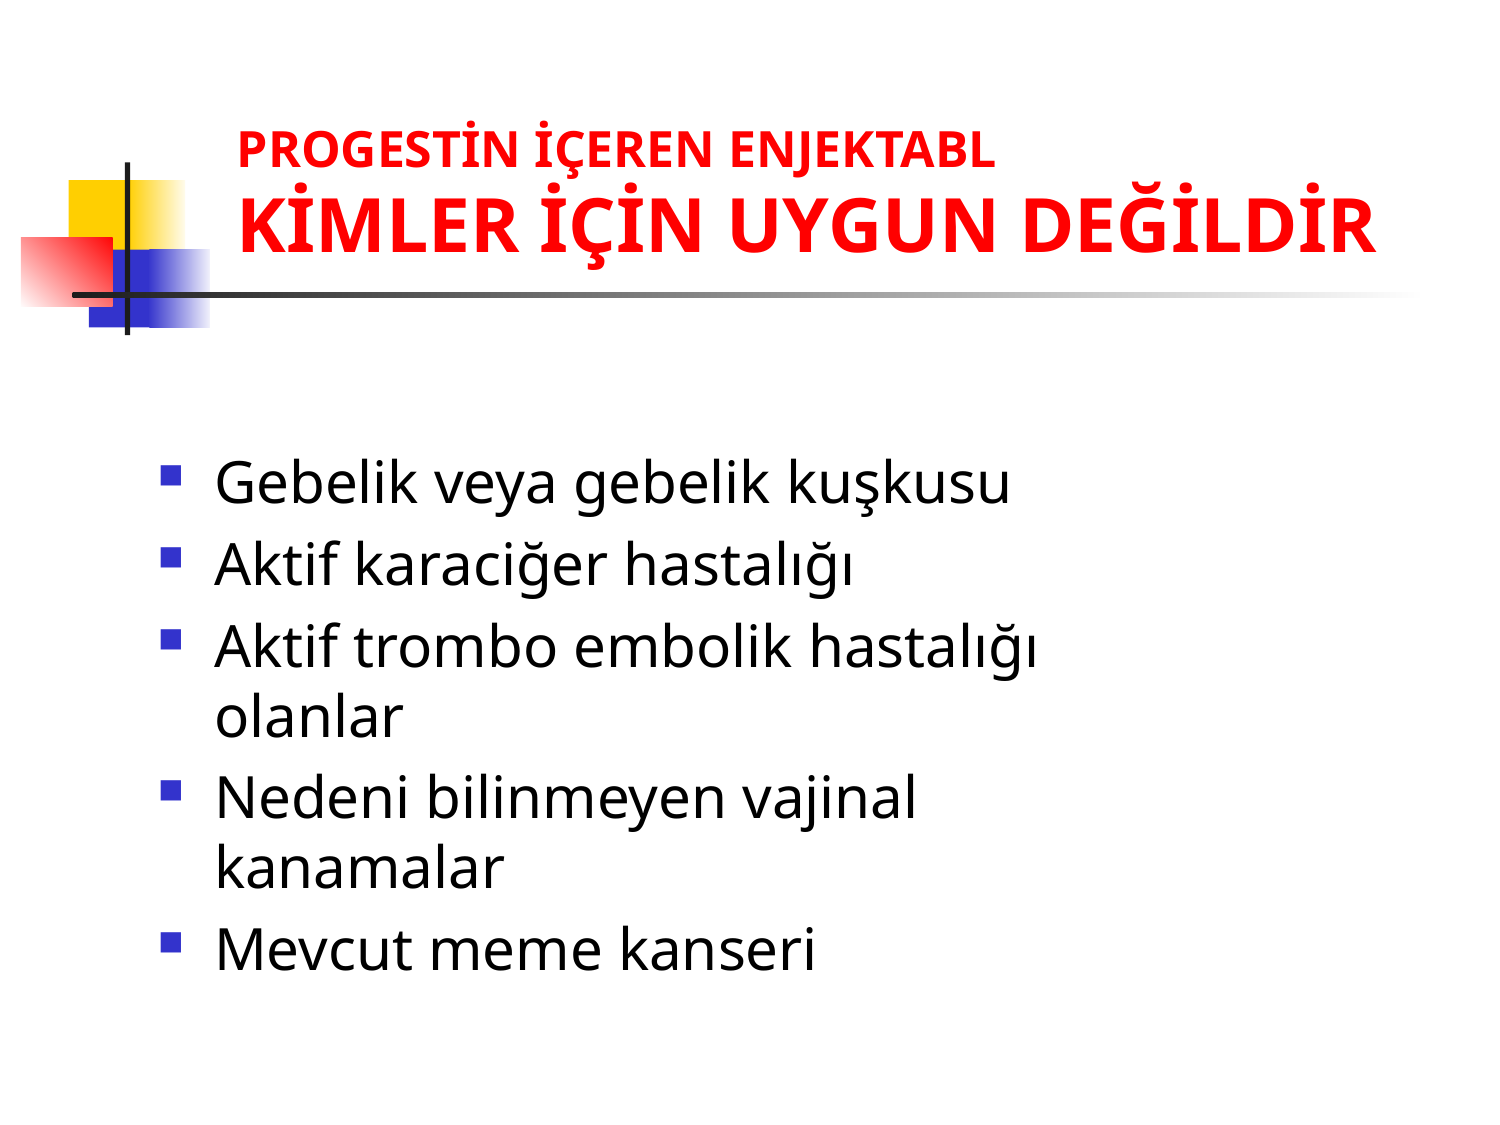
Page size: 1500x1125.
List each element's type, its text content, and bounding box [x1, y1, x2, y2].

title PROGESTİN İÇEREN ENJEKTABL KİMLER İÇİN UYGUN DEĞİLDİR [221, 34, 1500, 276]
list Gebelik veya gebelik kuşkusu Aktif karaciğer hastalığı Aktif trombo embolik hastalığı olanlar Nedeni bilinmeyen vajinal kanamalar Mevcut meme kanseri [142, 356, 1231, 1032]
